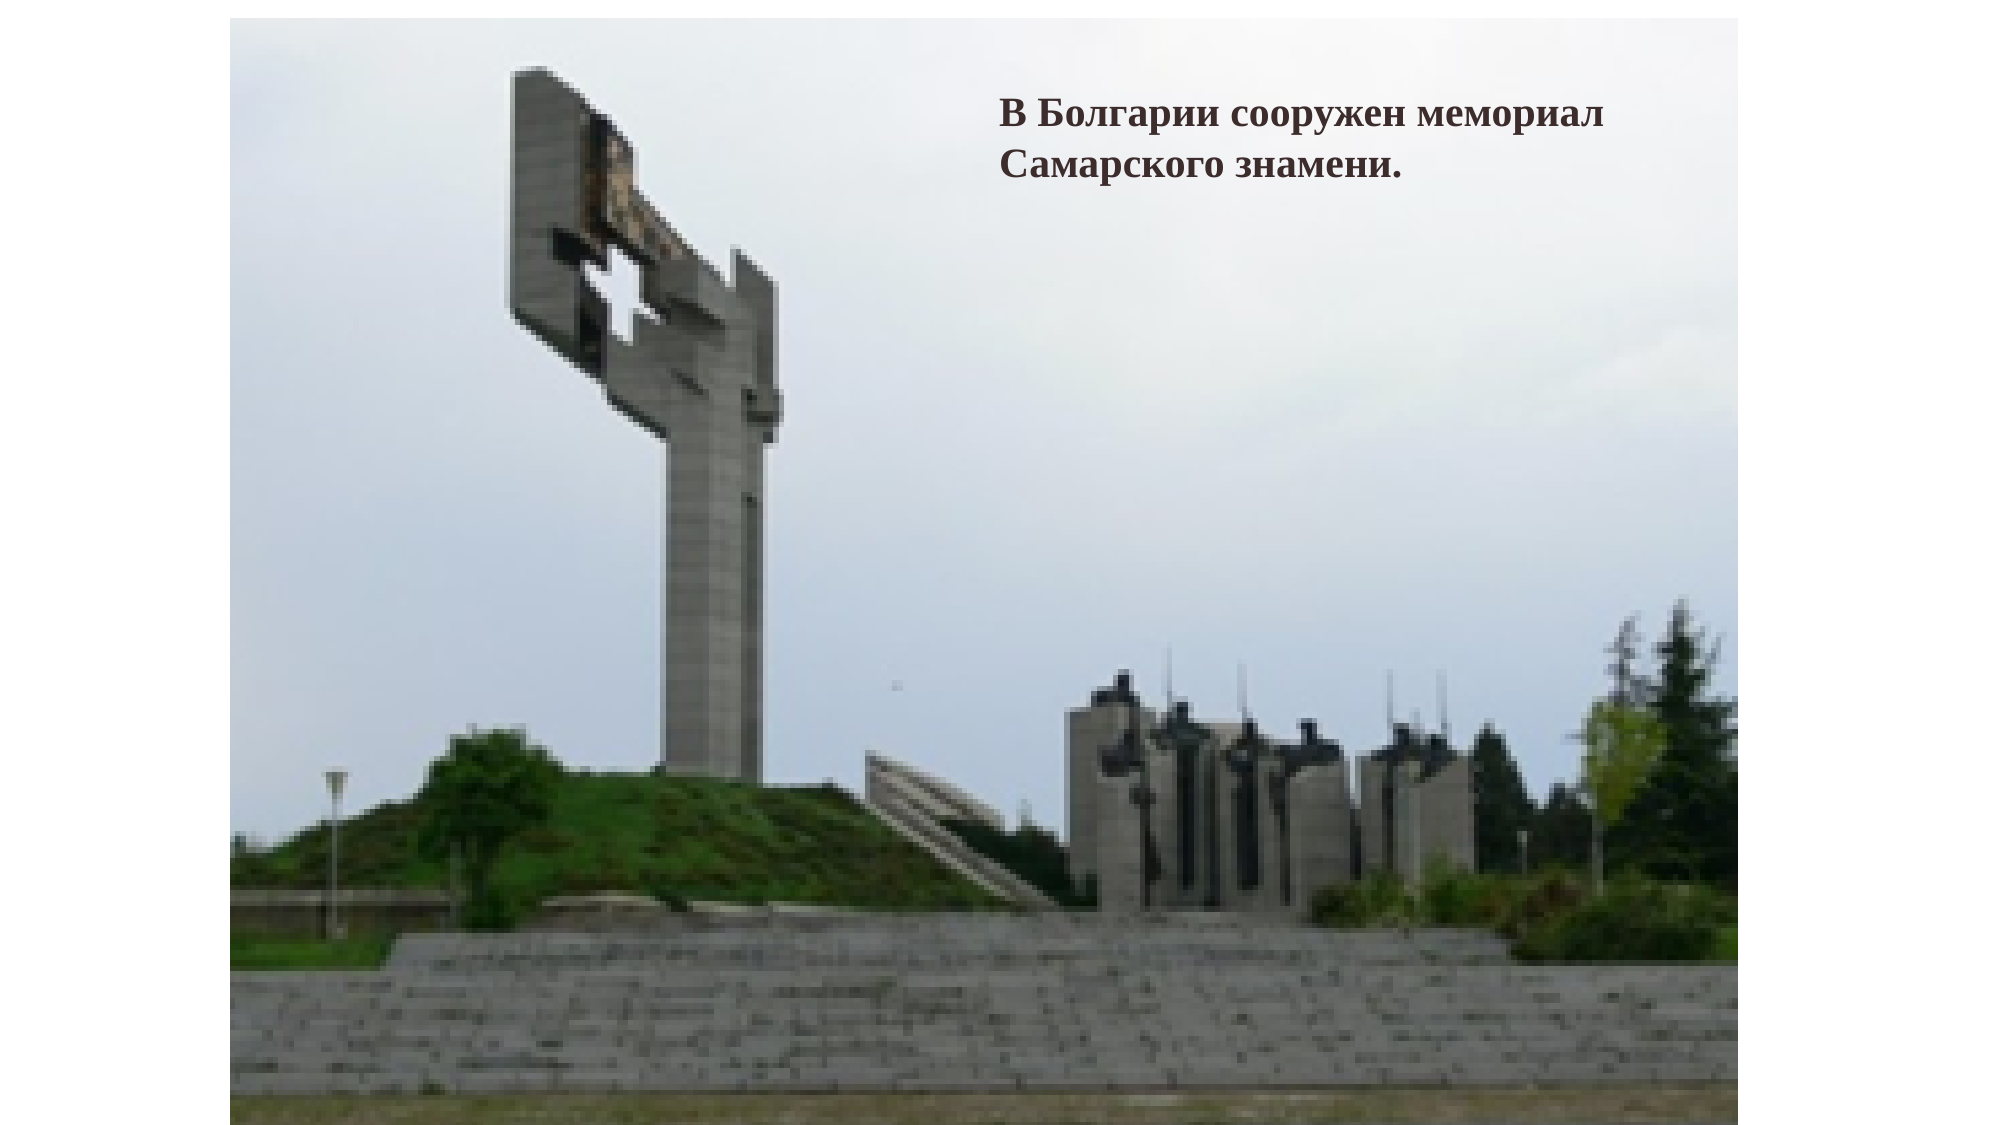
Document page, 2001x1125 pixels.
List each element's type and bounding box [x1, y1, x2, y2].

picture [230, 18, 1738, 1125]
